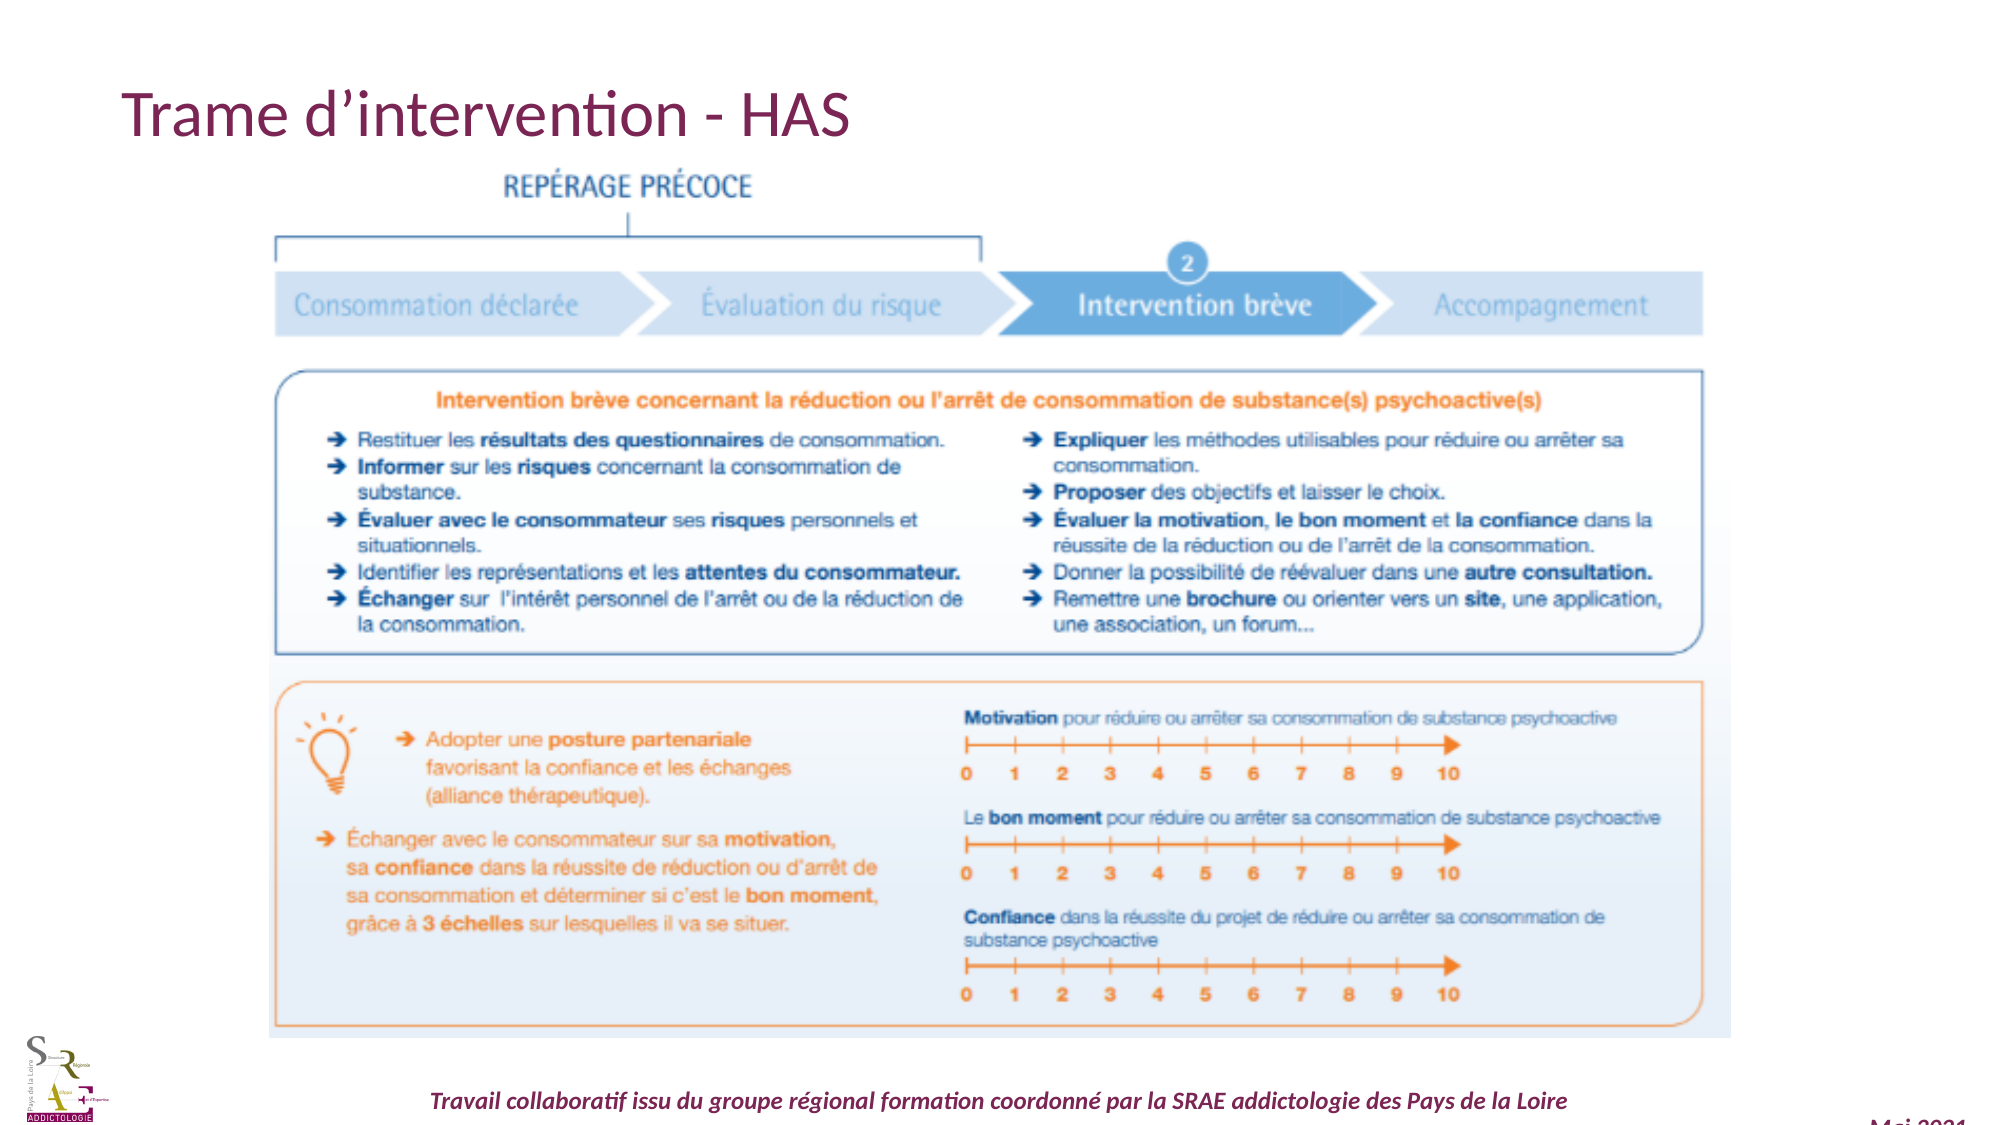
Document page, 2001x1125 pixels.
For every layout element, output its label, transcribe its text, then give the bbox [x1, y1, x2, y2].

picture [269, 158, 1731, 1038]
text_box Trame d’intervention - HAS [106, 62, 1501, 158]
picture [27, 1036, 112, 1122]
